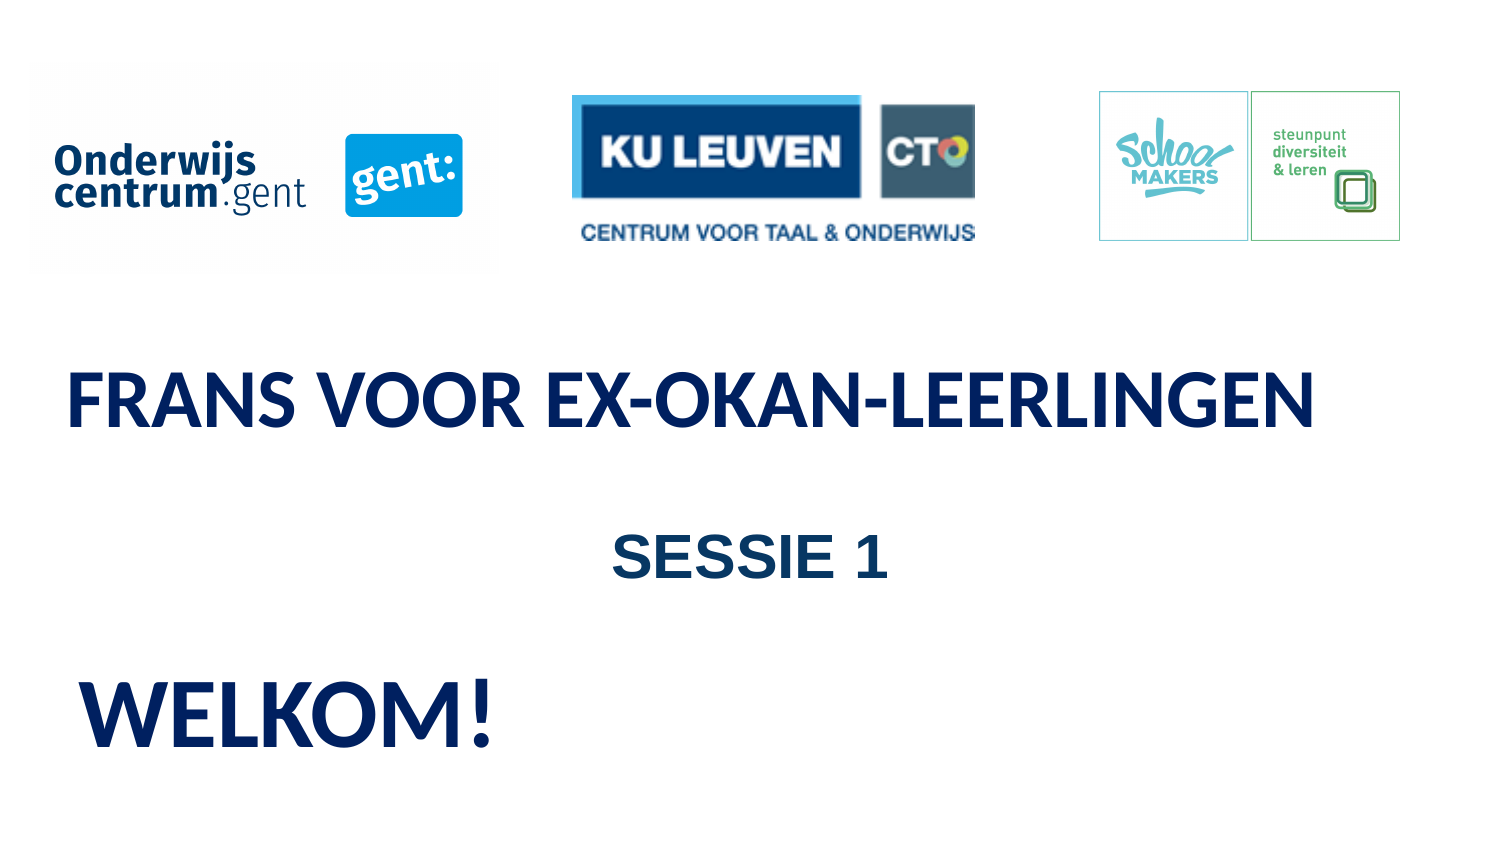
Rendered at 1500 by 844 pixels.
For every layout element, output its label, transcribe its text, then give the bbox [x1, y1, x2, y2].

picture [571, 95, 975, 241]
picture [28, 62, 499, 274]
title FRANS VOOR EX-OKAN-LEERLINGEN [51, 122, 1449, 459]
picture [1098, 91, 1400, 241]
subtitle SESSIE 1 [51, 501, 1449, 632]
text_box WELKOM! [63, 643, 556, 793]
